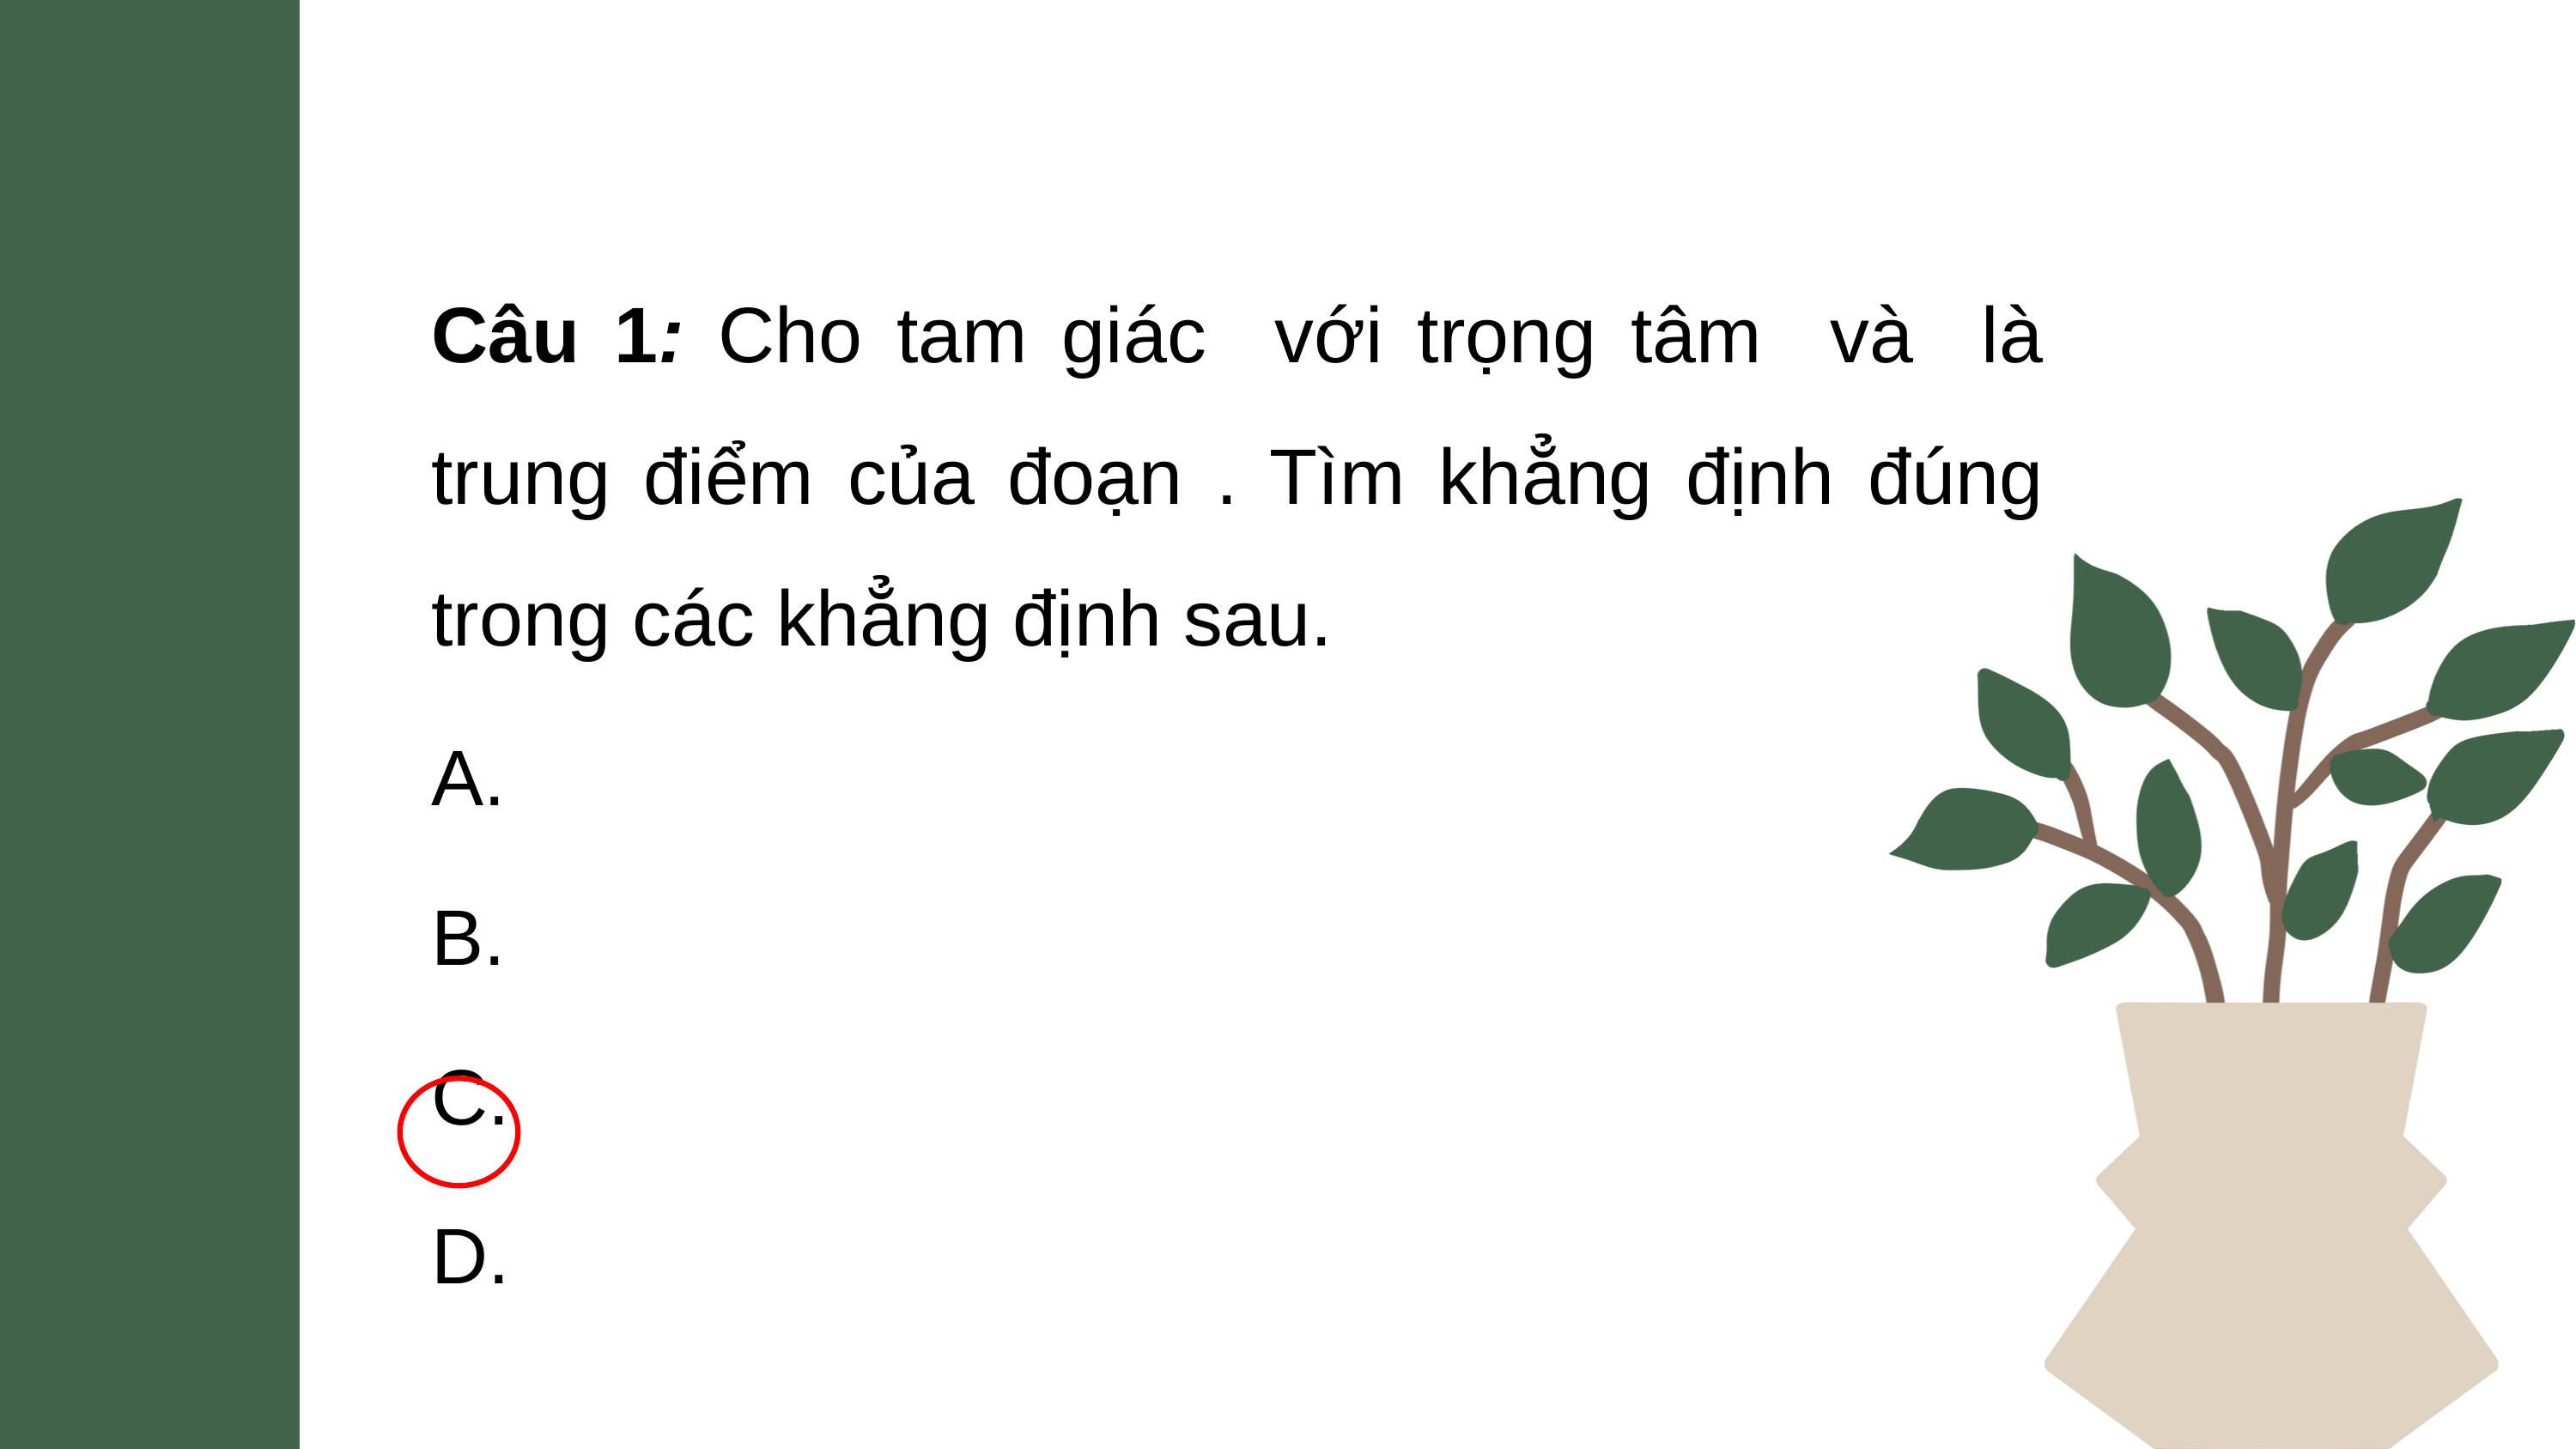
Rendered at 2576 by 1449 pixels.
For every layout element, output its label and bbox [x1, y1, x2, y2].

picture [1888, 497, 2576, 1449]
text_box [399, 1078, 519, 1186]
text_box [0, 604, 954, 959]
